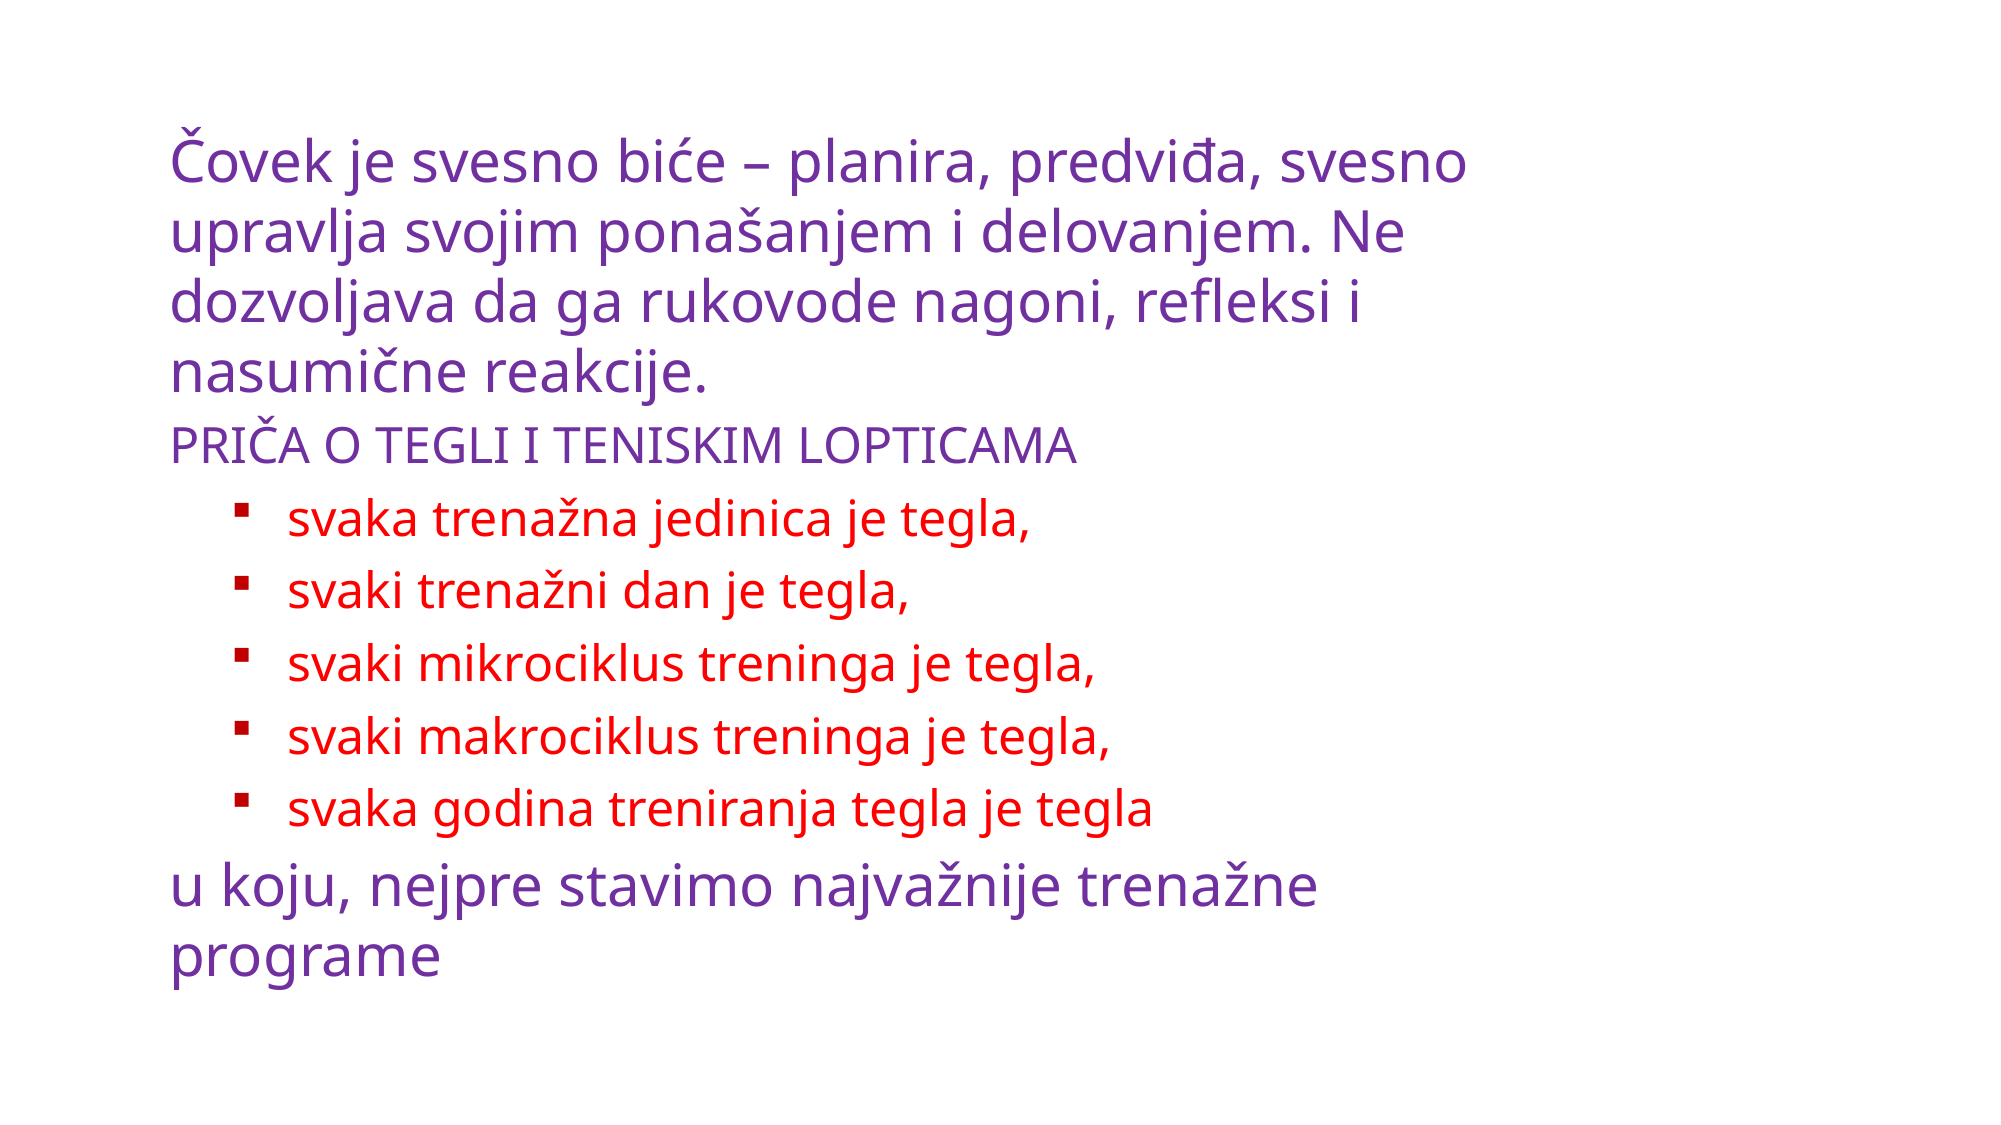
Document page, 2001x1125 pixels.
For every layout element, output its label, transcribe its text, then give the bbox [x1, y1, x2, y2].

text_box Čovek je svesno biće – planira, predviđa, svesno upravlja svojim ponašanjem i delovanjem. Ne dozvoljava da ga rukovode nagoni, refleksi i nasumične reakcije. PRIČA O TEGLI I TENISKIM LOPTICAMA svaka trenažna jedinica je tegla, svaki trenažni dan je tegla, svaki mikrociklus treninga je tegla, svaki makrociklus treninga je tegla, svaka godina treniranja tegla je tegla u koju, nejpre stavimo najvažnije trenažne programe [154, 116, 1622, 996]
